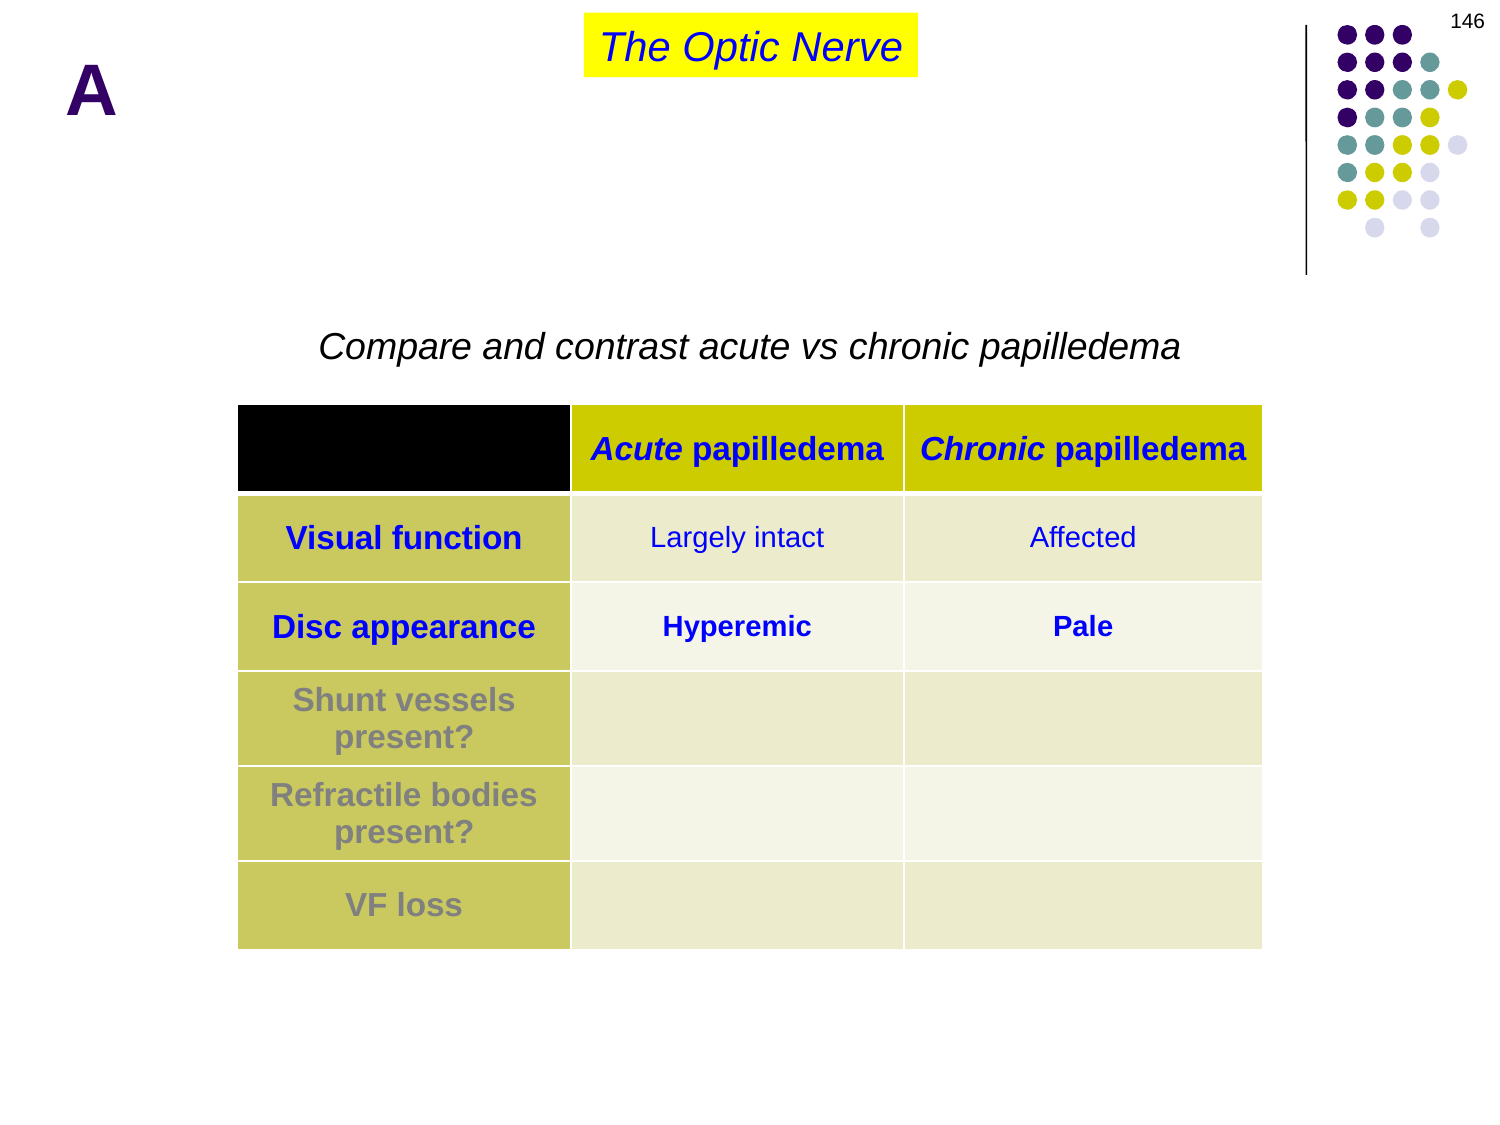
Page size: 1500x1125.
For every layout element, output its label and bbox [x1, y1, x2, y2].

table_cell [572, 583, 903, 670]
slide_number [1149, 0, 1500, 75]
table_cell [905, 862, 1262, 949]
table_cell [905, 672, 1262, 765]
text_box [583, 12, 918, 78]
table_cell [238, 672, 570, 765]
table_cell [238, 767, 570, 860]
table_cell [572, 672, 903, 765]
table_cell [572, 862, 903, 949]
table_cell [572, 496, 903, 581]
table_header [905, 405, 1262, 491]
text_box [303, 314, 1197, 375]
table_cell [238, 862, 570, 949]
table_header [572, 405, 903, 491]
table_cell [905, 583, 1262, 670]
table_cell [238, 496, 570, 581]
table_cell [572, 767, 903, 860]
table_header [238, 405, 570, 491]
title [50, 57, 1288, 138]
table_cell [905, 767, 1262, 860]
table_cell [905, 496, 1262, 581]
table_cell [238, 583, 570, 670]
